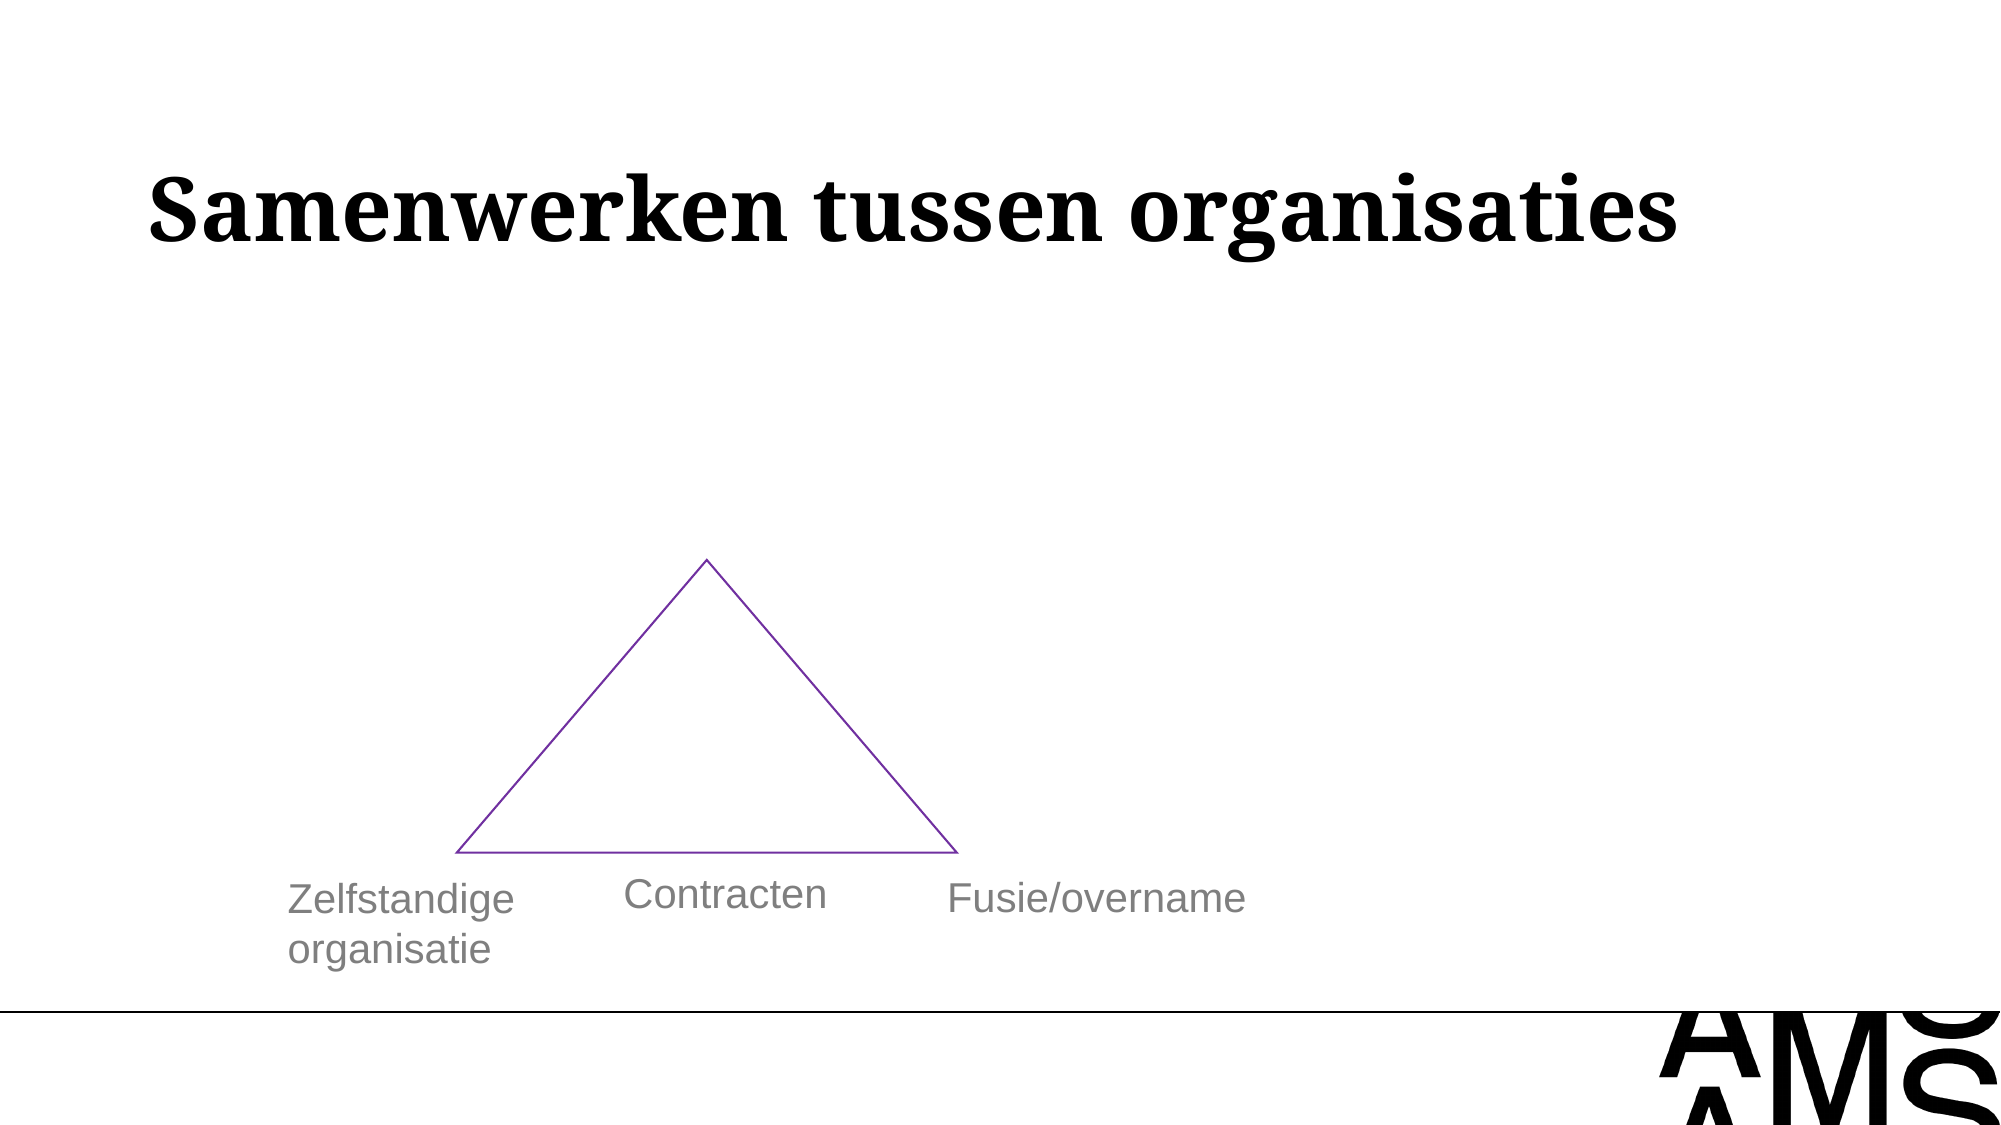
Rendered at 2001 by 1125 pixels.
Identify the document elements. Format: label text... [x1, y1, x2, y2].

picture [1659, 1011, 2000, 1125]
text_box Contracten [608, 859, 949, 925]
text_box [454, 558, 960, 854]
text_box Zelfstandige organisatie [272, 863, 576, 979]
text_box Fusie/overname [932, 863, 1273, 929]
list Samenwerken tussen organisaties [133, 156, 1867, 296]
